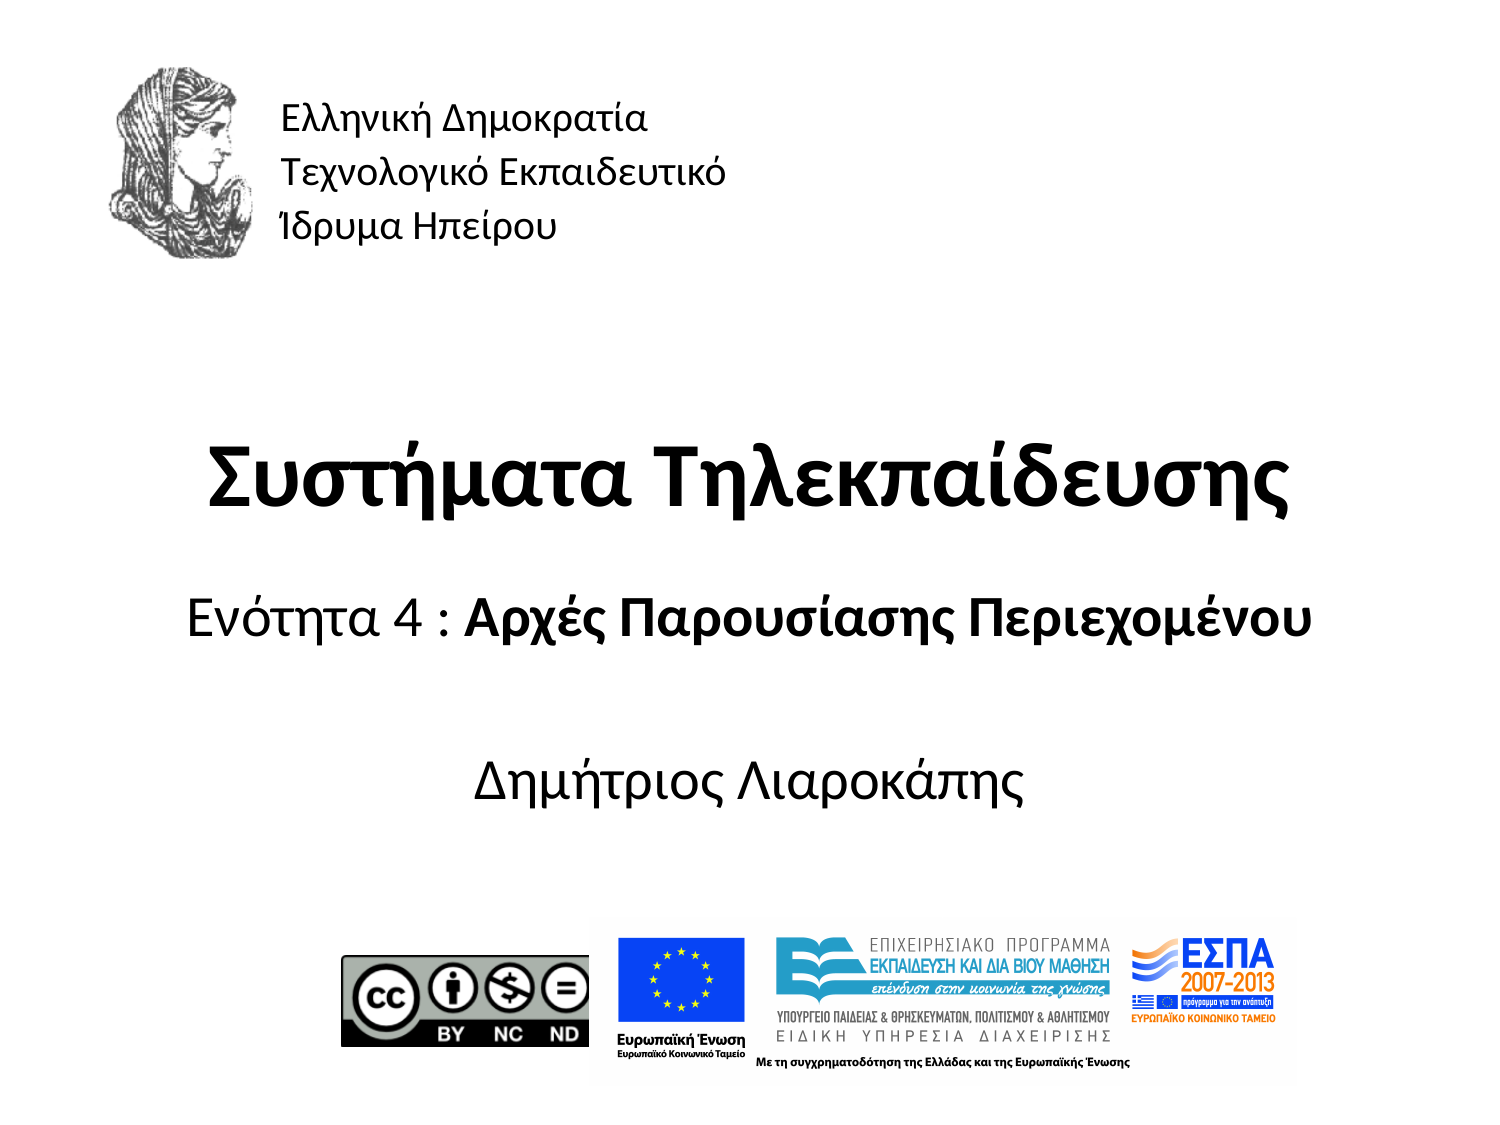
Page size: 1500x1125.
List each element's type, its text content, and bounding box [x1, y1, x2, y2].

title Συστήματα Τηλεκπαίδευσης [112, 349, 1388, 570]
picture [341, 916, 1297, 1086]
subtitle Ενότητα 4 : Αρχές Παρουσίασης Περιεχομένου Δημήτριος Λιαροκάπης [112, 570, 1388, 858]
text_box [105, 41, 798, 268]
